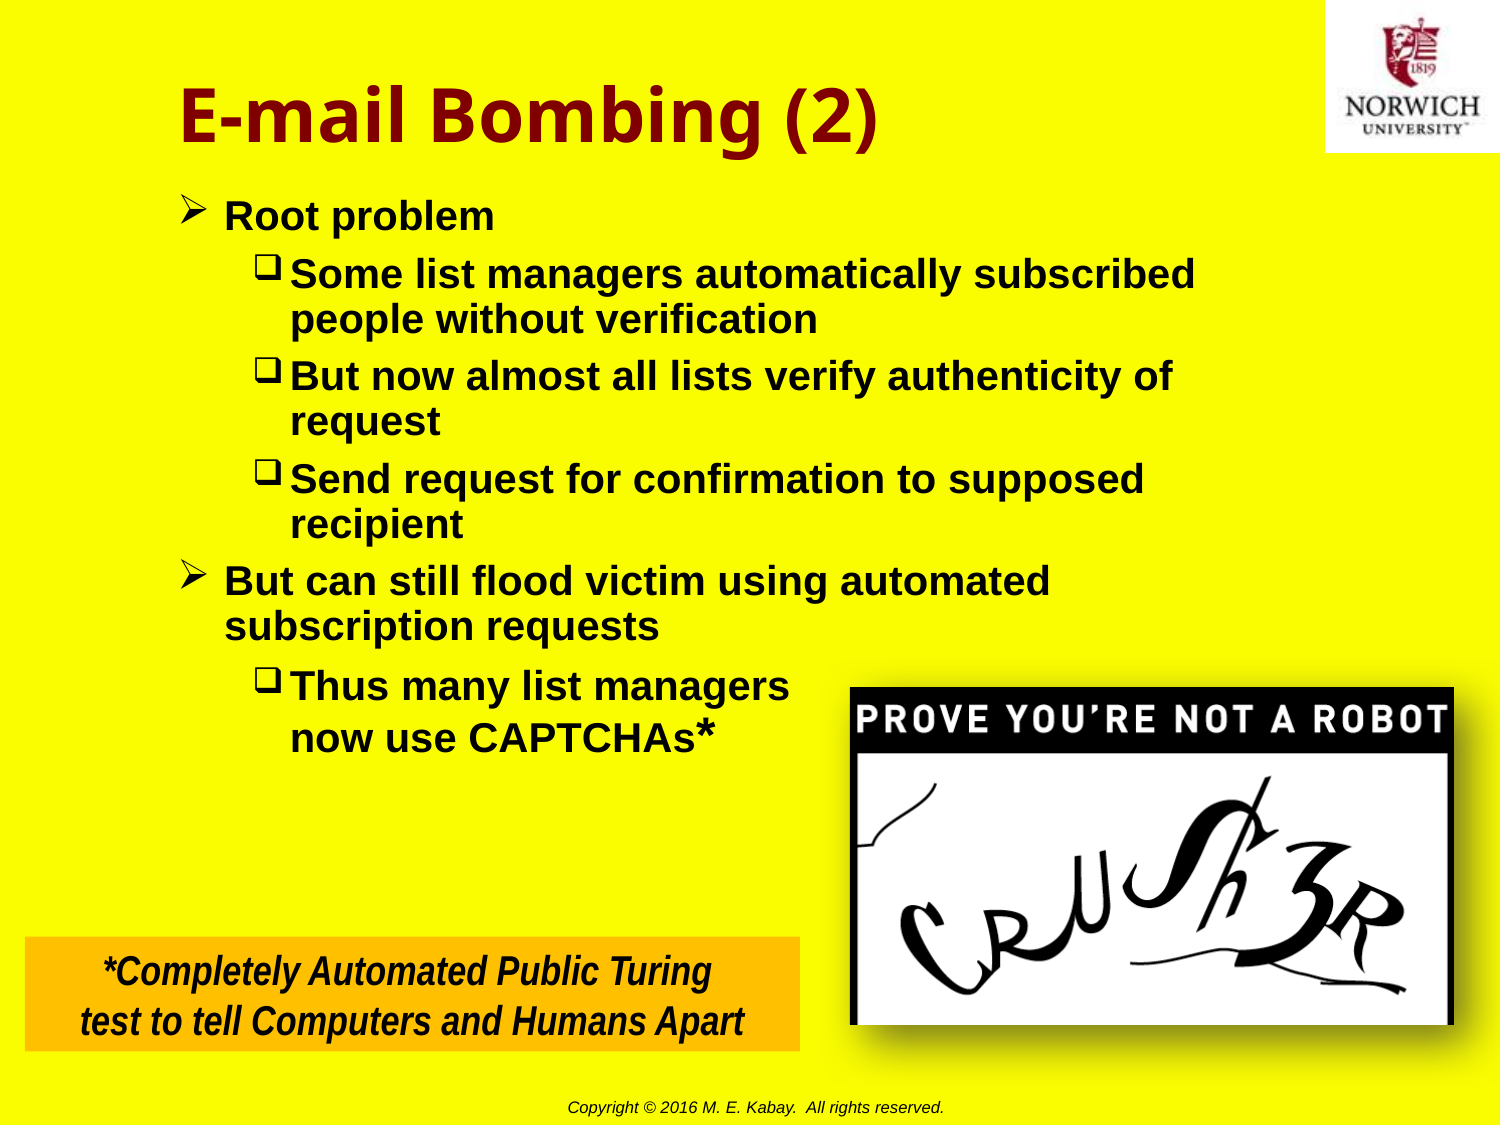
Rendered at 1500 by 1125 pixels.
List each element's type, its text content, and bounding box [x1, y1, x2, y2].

text_box *Completely Automated Public Turing test to tell Computers and Humans Apart [24, 936, 800, 1052]
picture [849, 687, 1455, 1026]
list Root problem Some list managers automatically subscribed people without verification But now almost all lists verify authenticity of request Send request for confirmation to supposed recipient But can still flood victim using automated subscription requests Thus many list managers now use CAPTCHAs* [161, 186, 1339, 1038]
picture [1325, 0, 1500, 153]
title E-mail Bombing (2) [161, 24, 1339, 186]
